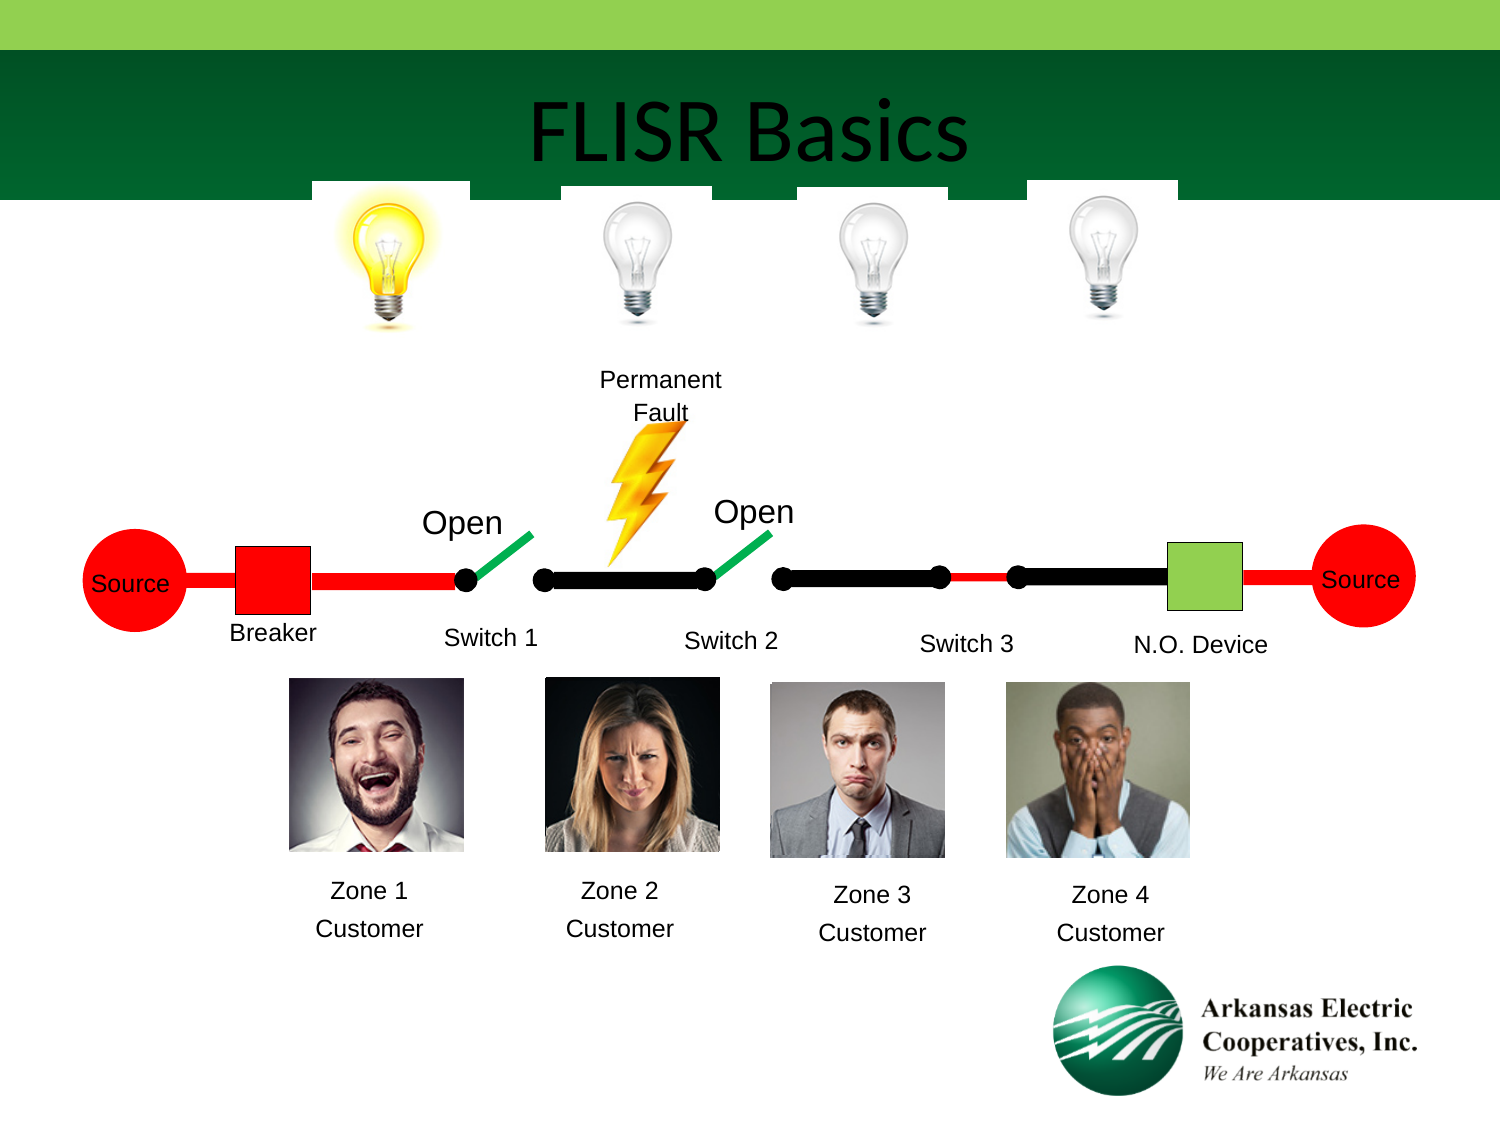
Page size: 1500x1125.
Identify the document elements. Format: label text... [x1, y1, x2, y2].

picture [289, 677, 464, 852]
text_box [929, 567, 1028, 588]
text_box Switch 3 [904, 616, 1049, 665]
picture [1048, 962, 1451, 1113]
text_box Zone 1 Customer [291, 864, 448, 950]
text_box Switch 2 [669, 613, 814, 662]
text_box [1317, 524, 1410, 552]
picture [559, 405, 729, 575]
text_box Source [1306, 552, 1424, 601]
text_box Switch 1 [429, 610, 574, 659]
text_box [235, 546, 311, 606]
picture [544, 677, 720, 852]
text_box [312, 573, 450, 591]
text_box Permanent Fault [574, 353, 748, 434]
text_box Open [407, 489, 518, 549]
text_box Zone 3 Customer [785, 868, 960, 954]
text_box [559, 582, 689, 590]
text_box [1243, 570, 1306, 586]
text_box [88, 528, 182, 557]
text_box Zone 4 Customer [1024, 868, 1198, 954]
text_box N.O. Device [1118, 618, 1302, 667]
text_box [1167, 542, 1243, 611]
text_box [455, 533, 555, 591]
picture [1027, 180, 1178, 332]
text_box [1318, 601, 1410, 628]
text_box [798, 570, 925, 588]
text_box [194, 572, 235, 588]
picture [797, 187, 948, 339]
text_box Source [76, 557, 194, 605]
text_box [1031, 568, 1167, 586]
text_box Breaker [214, 606, 350, 654]
picture [312, 180, 470, 339]
title FLISR Basics [75, 50, 1425, 200]
picture [1006, 682, 1190, 859]
text_box [88, 605, 181, 633]
picture [769, 681, 945, 859]
text_box Zone 2 Customer [537, 864, 703, 950]
picture [561, 186, 713, 338]
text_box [694, 532, 793, 590]
text_box Open [734, 478, 810, 538]
